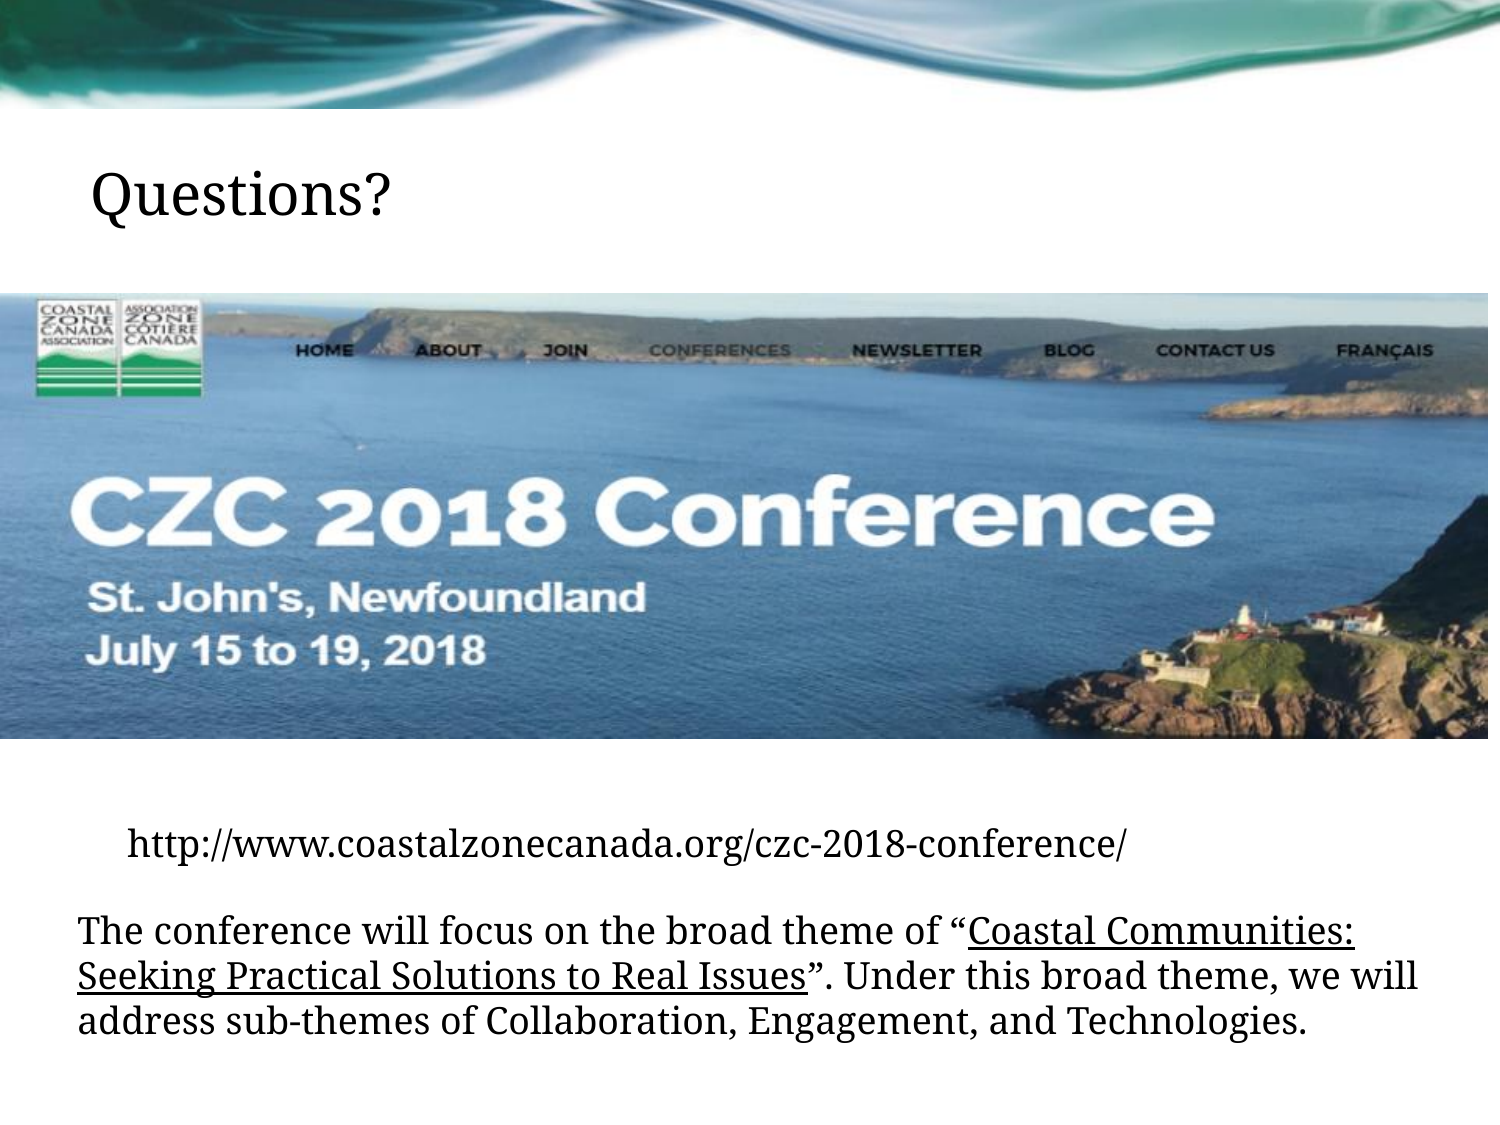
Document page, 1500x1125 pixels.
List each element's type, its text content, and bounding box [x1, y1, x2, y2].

list Thank You [75, 751, 1425, 899]
picture [0, 293, 1488, 740]
text_box The conference will focus on the broad theme of “Coastal Communities: Seeking Practical Solutions to Real Issues”. Under this broad theme, we will address sub-themes of Collaboration, Engagement, and Technologies. [62, 899, 1450, 1050]
picture [0, 0, 1500, 109]
text_box http://www.coastalzonecanada.org/czc-2018-conference/ [112, 812, 1313, 873]
title Questions? [75, 149, 1425, 290]
